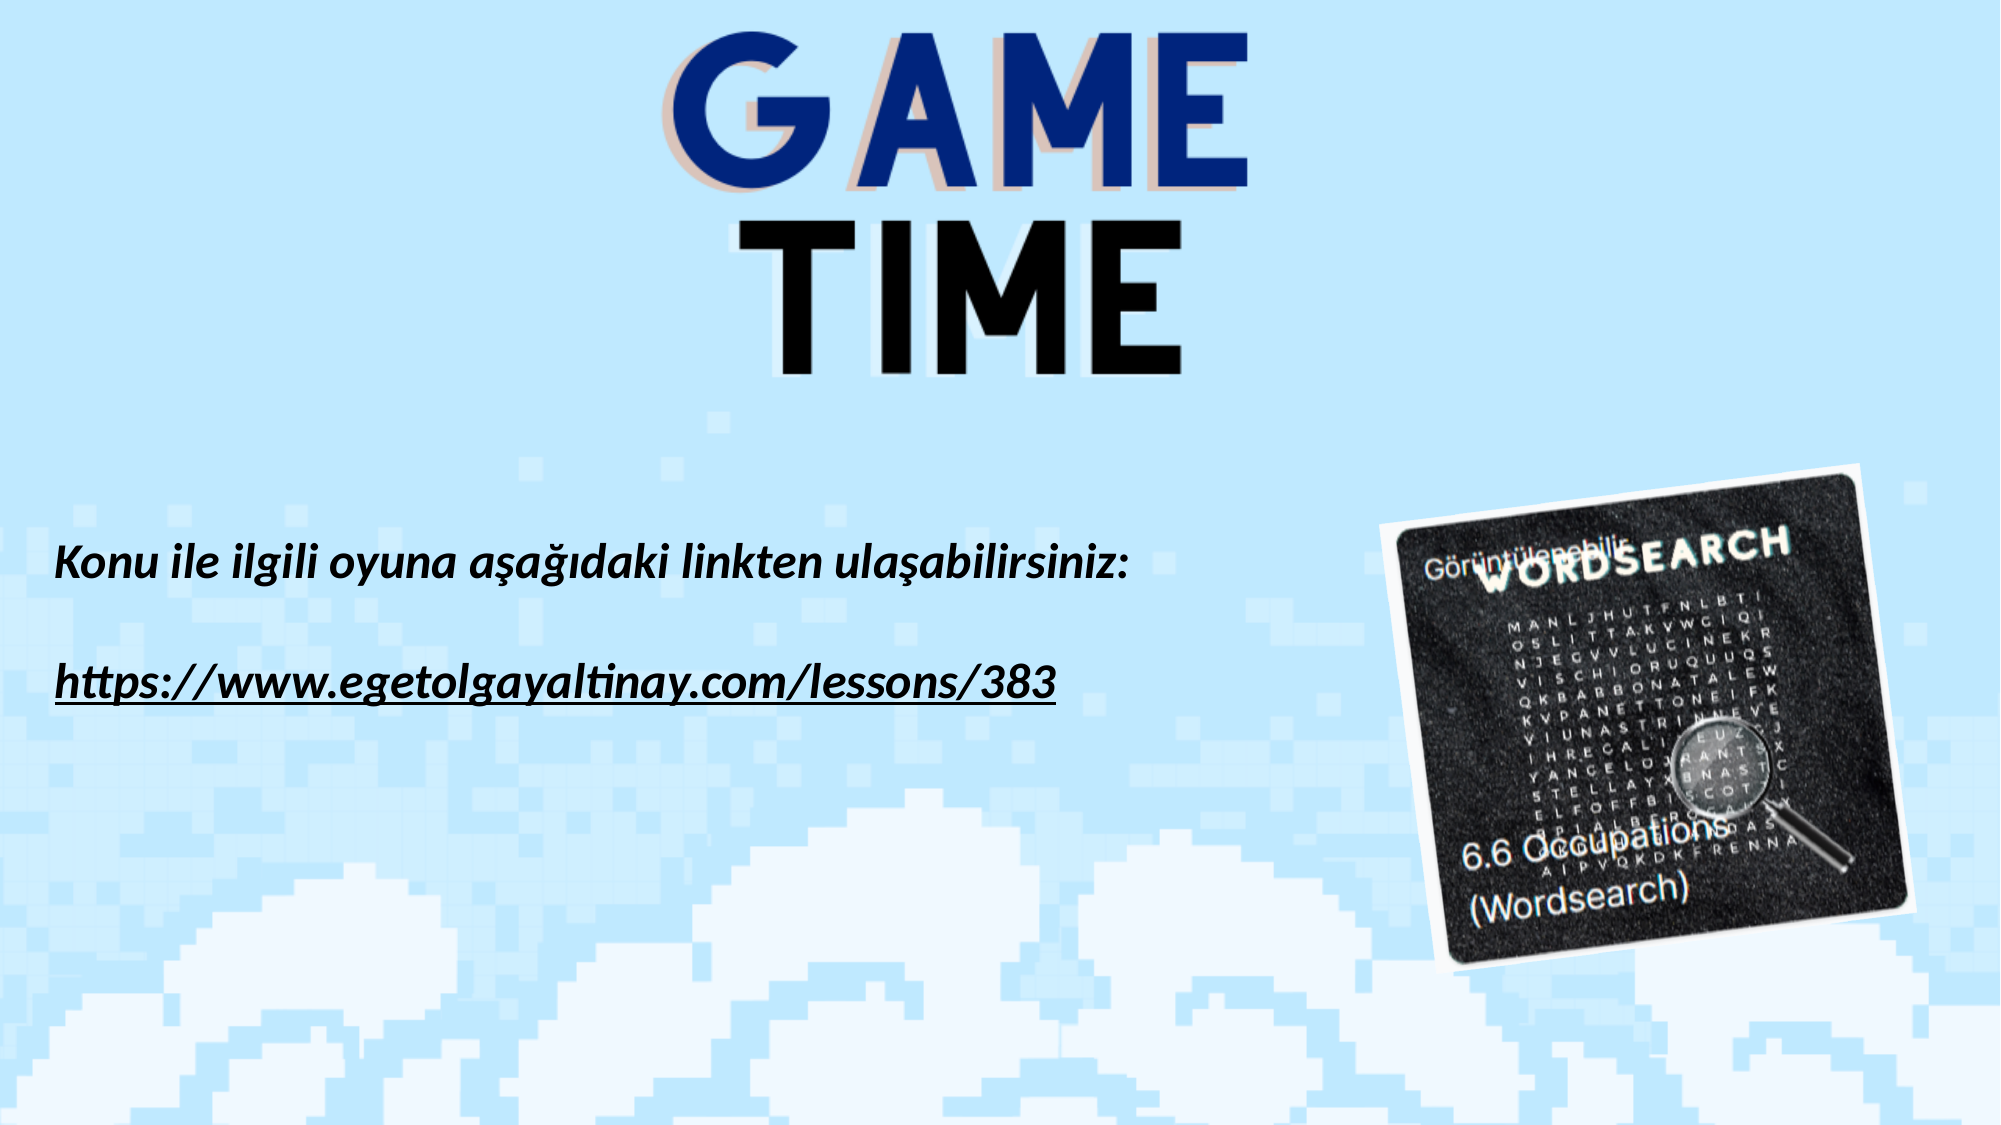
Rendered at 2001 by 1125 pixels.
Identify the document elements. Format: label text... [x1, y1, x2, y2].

text_box Konu ile ilgili oyuna aşağıdaki linkten ulaşabilirsiniz: https://www.egetolgayaltinay.com/lessons/383 [39, 521, 1314, 717]
picture [0, 0, 2001, 1125]
